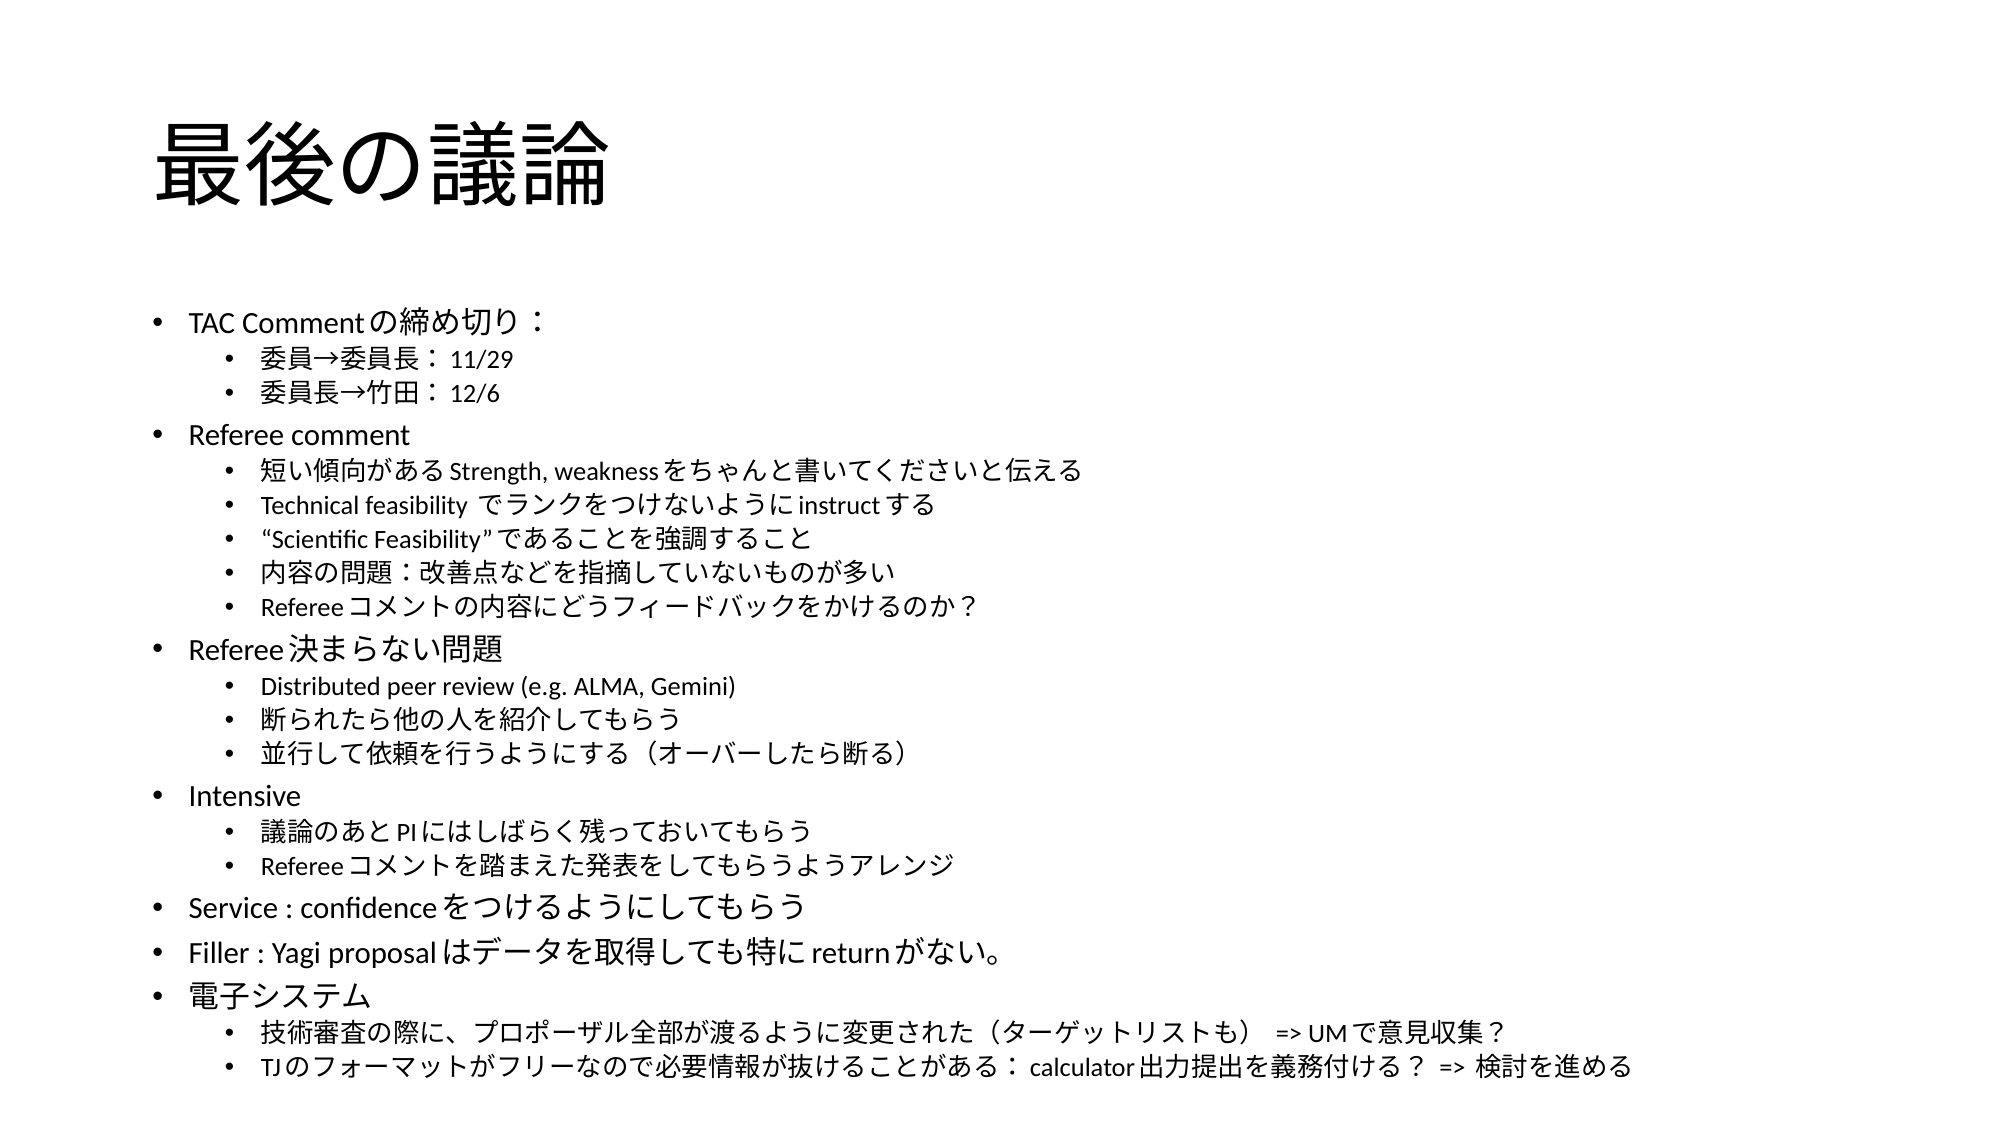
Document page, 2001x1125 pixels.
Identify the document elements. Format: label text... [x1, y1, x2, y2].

title 最後の議論 [137, 59, 1863, 278]
list TAC Commentの締め切り： 委員→委員長：11/29 委員長→竹田：12/6 Referee comment 短い傾向があるStrength, weaknessをちゃんと書いてくださいと伝える Technical feasibility でランクをつけないようにinstructする “Scientific Feasibility”であることを強調すること 内容の問題：改善点などを指摘していないものが多い Refereeコメントの内容にどうフィードバックをかけるのか？ Referee決まらない問題 Distributed peer review (e.g. ALMA, Gemini) 断られたら他の人を紹介してもらう 並行して依頼を行うようにする（オーバーしたら断る） Intensive 議論のあとPIにはしばらく残っておいてもらう Refereeコメントを踏まえた発表をしてもらうようアレンジ Service : confidenceをつけるようにしてもらう Filler : Yagi proposalはデータを取得しても特にreturnがない。 電子システム 技術審査の際に、プロポーザル全部が渡るように変更された（ターゲットリストも） => UMで意見収集？ TJのフォーマットがフリーなので必要情報が抜けることがある：calculator出力提出を義務付ける？ => 検討を進める [137, 299, 1863, 1092]
